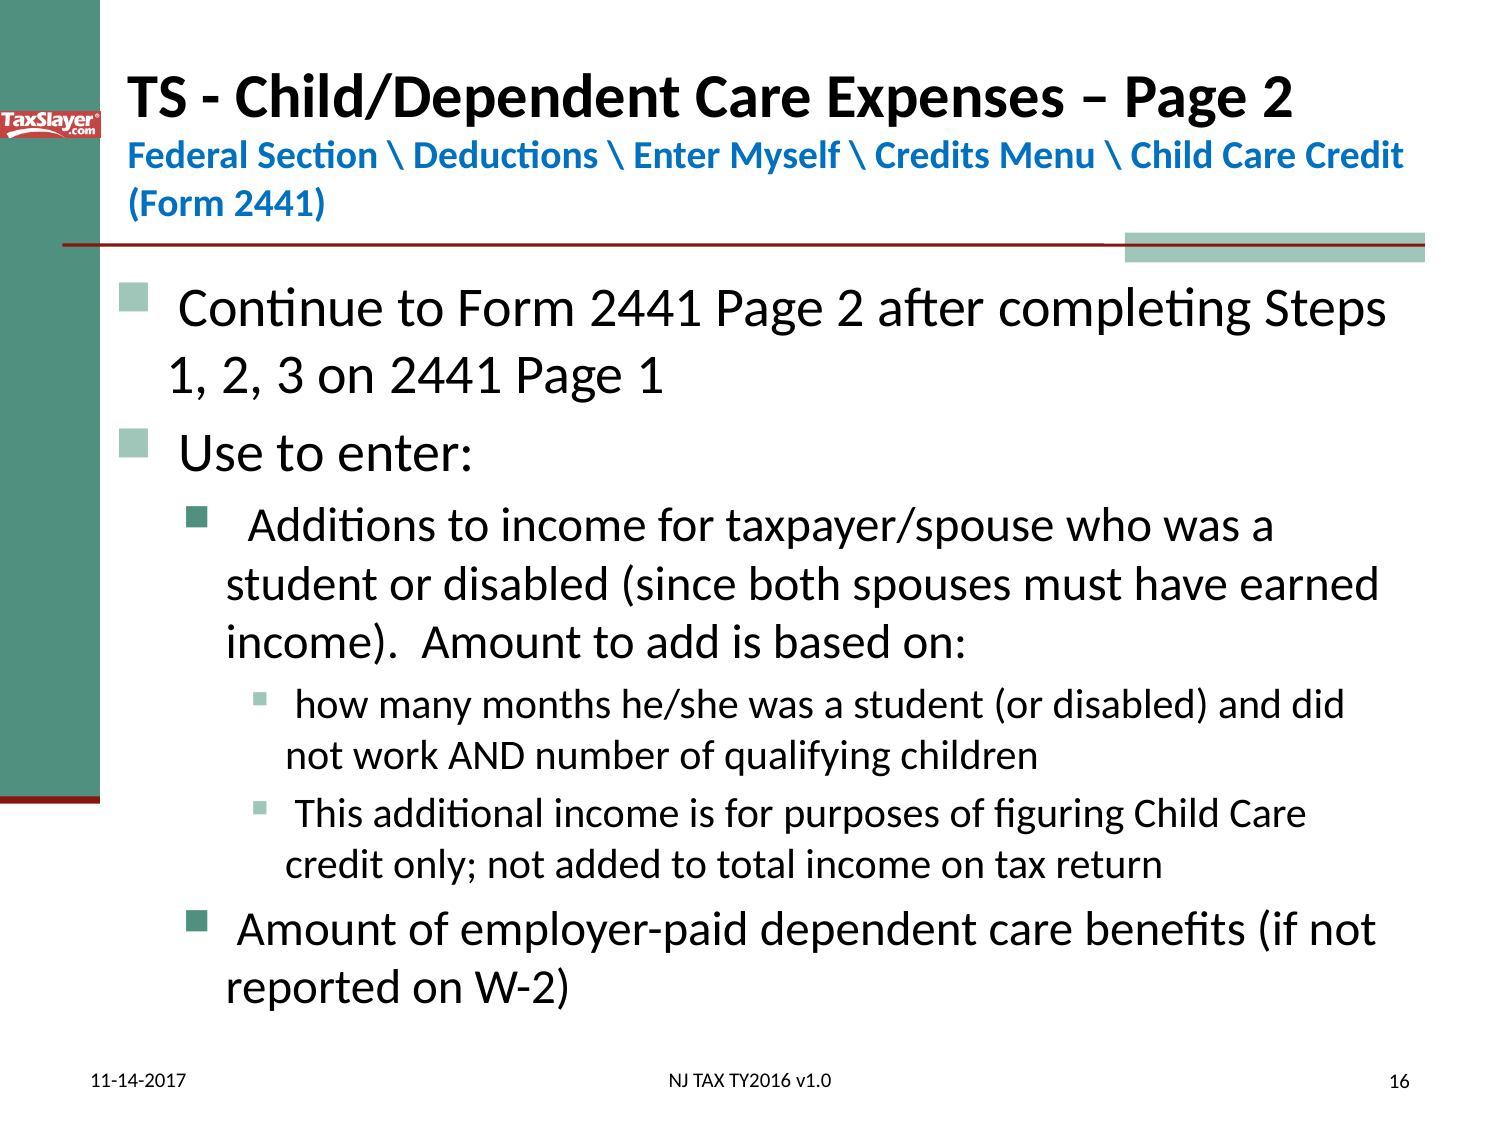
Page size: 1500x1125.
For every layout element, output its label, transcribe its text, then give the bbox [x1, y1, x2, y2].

title TS - Child/Dependent Care Expenses – Page 2 Federal Section \ Deductions \ Enter Myself \ Credits Menu \ Child Care Credit (Form 2441) [112, 45, 1475, 234]
picture [0, 110, 101, 139]
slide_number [74, 1049, 401, 1100]
list Continue to Form 2441 Page 2 after completing Steps 1, 2, 3 on 2441 Page 1 Use to enter: Additions to income for taxpayer/spouse who was a student or disabled (since both spouses must have earned income). Amount to add is based on: how many months he/she was a student (or disabled) and did not work AND number of qualifying children This additional income is for purposes of figuring Child Care credit only; not added to total income on tax return Amount of employer-paid dependent care benefits (if not reported on W-2) [99, 262, 1425, 1038]
slide_number 16 [1112, 1049, 1426, 1101]
footer NJ TAX TY2016 v1.0 [496, 1050, 1004, 1100]
